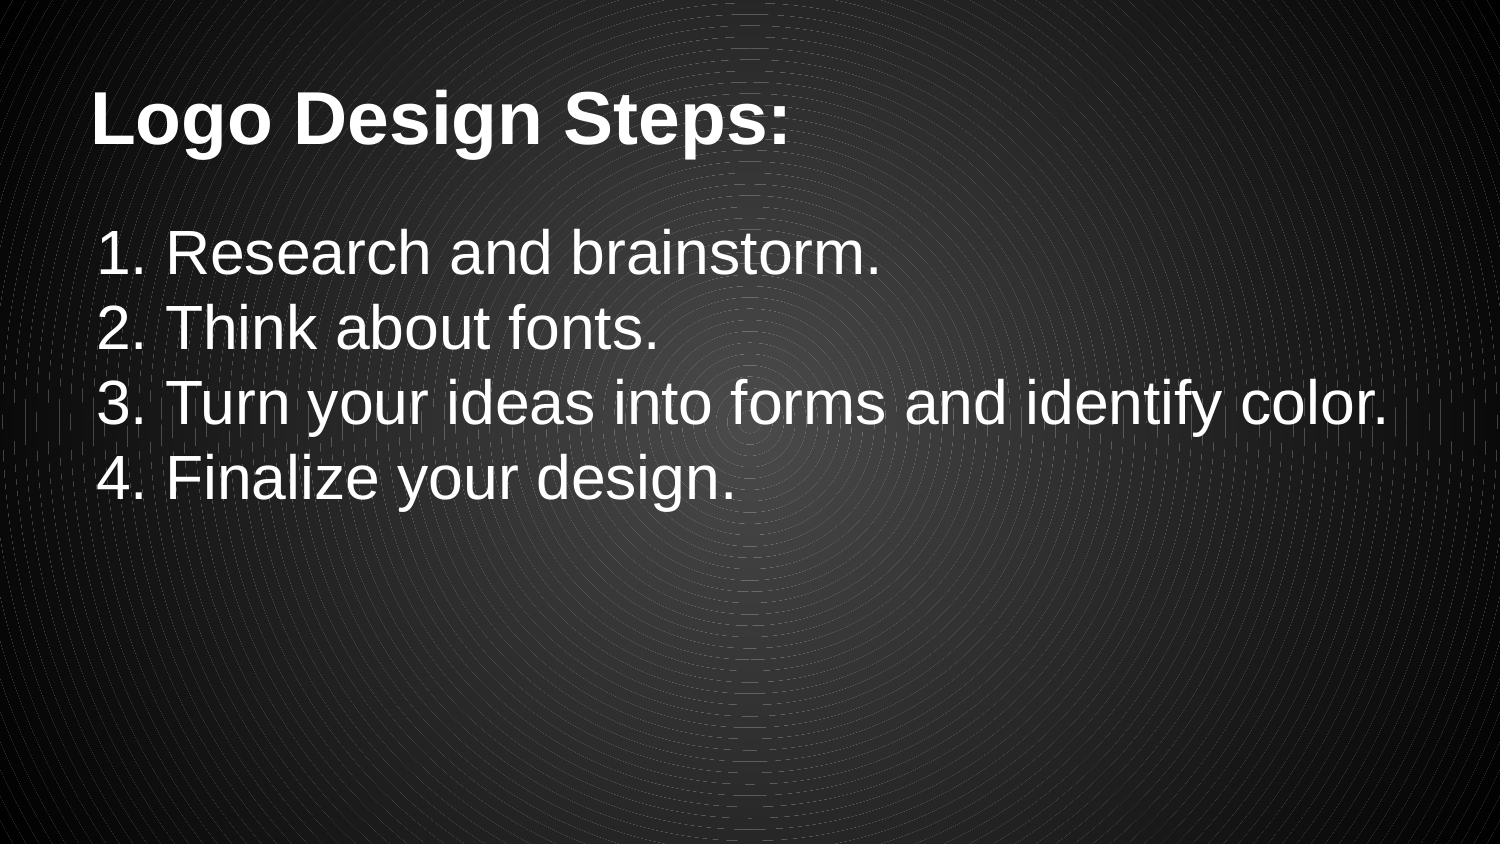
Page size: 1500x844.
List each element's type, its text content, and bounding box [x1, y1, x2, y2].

title Logo Design Steps: [75, 33, 1425, 175]
list Research and brainstorm. Think about fonts. Turn your ideas into forms and identify color. Finalize your design. [75, 196, 1425, 808]
